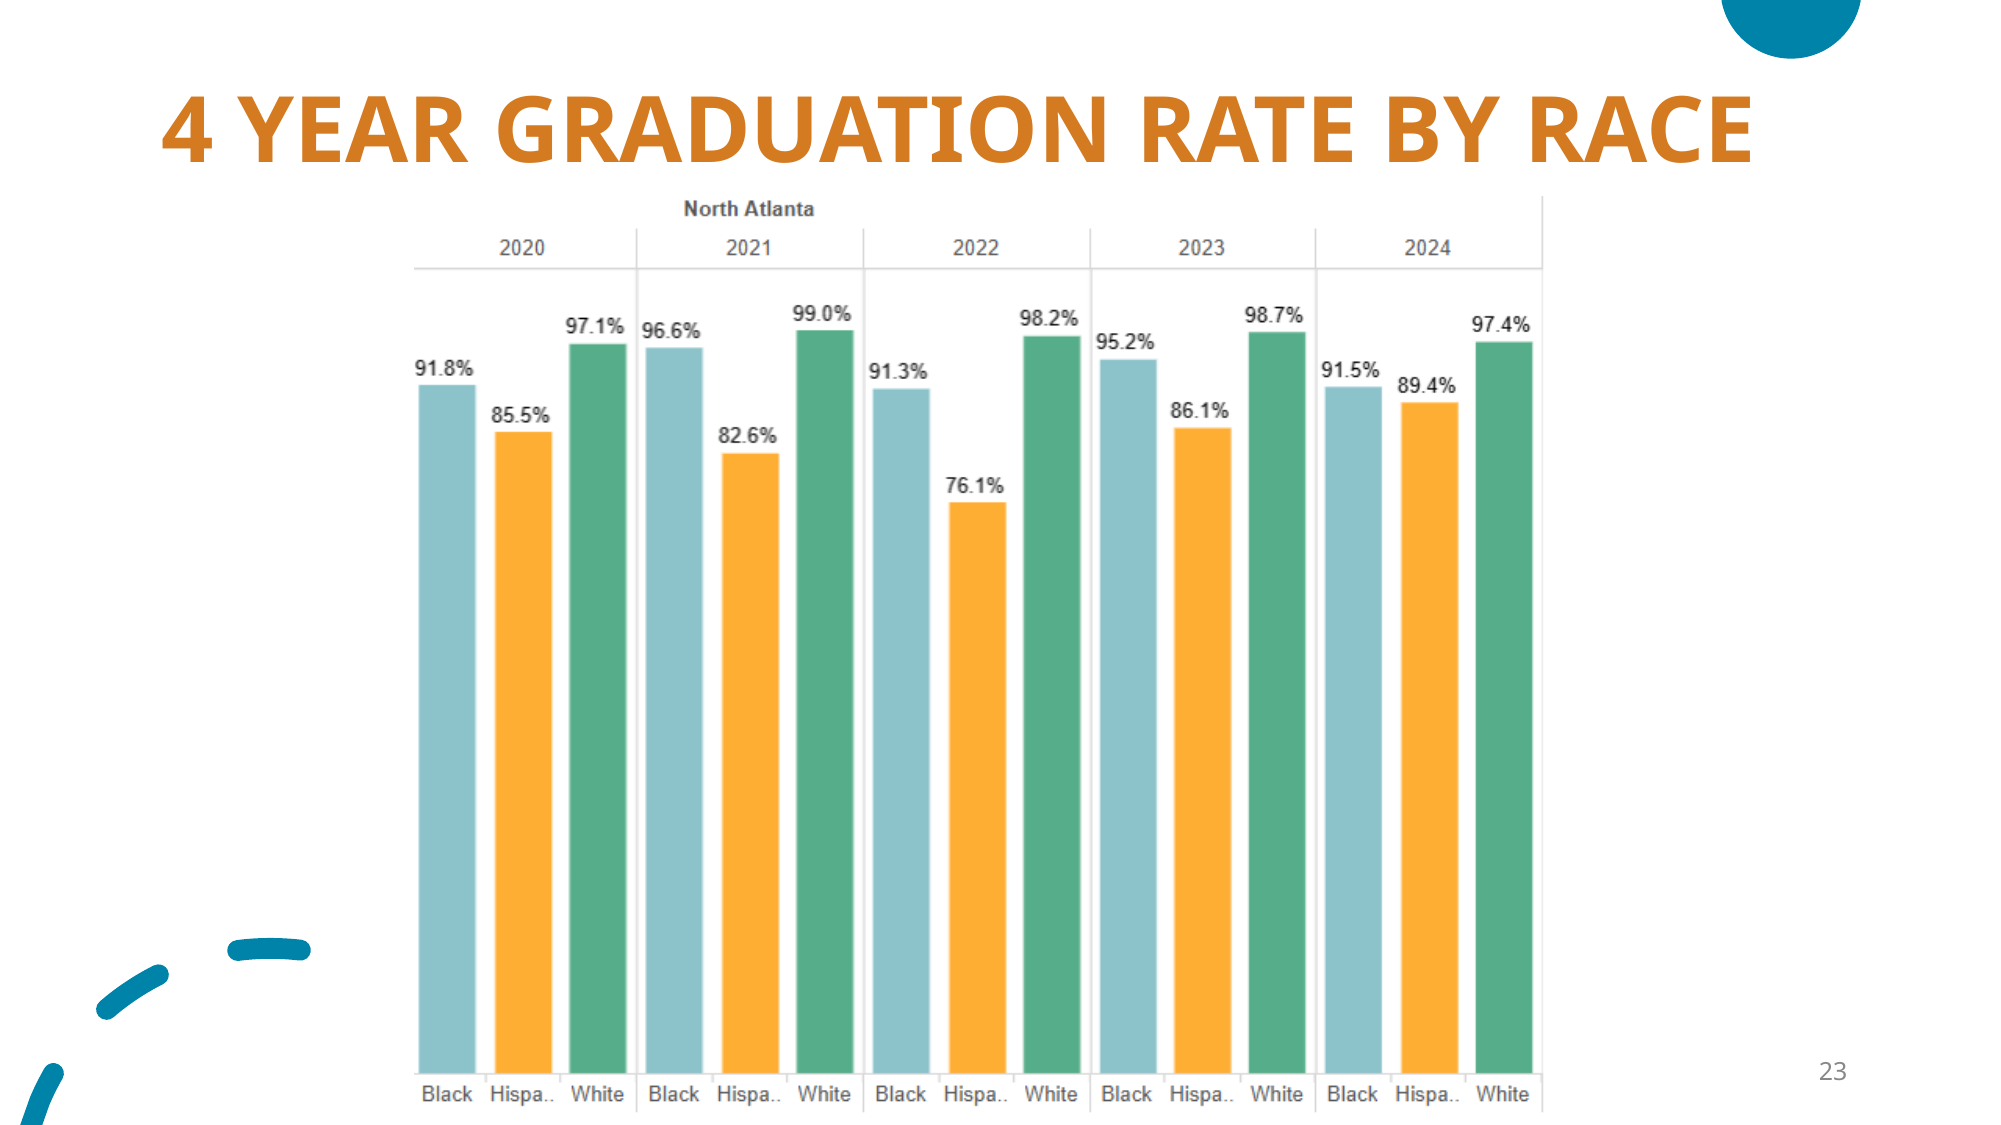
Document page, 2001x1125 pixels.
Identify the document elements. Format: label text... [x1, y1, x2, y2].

picture [414, 196, 1559, 1125]
slide_number 23 [1564, 1042, 1863, 1103]
text_box 4 YEAR GRADUATION RATE BY RACE [56, 24, 1863, 242]
